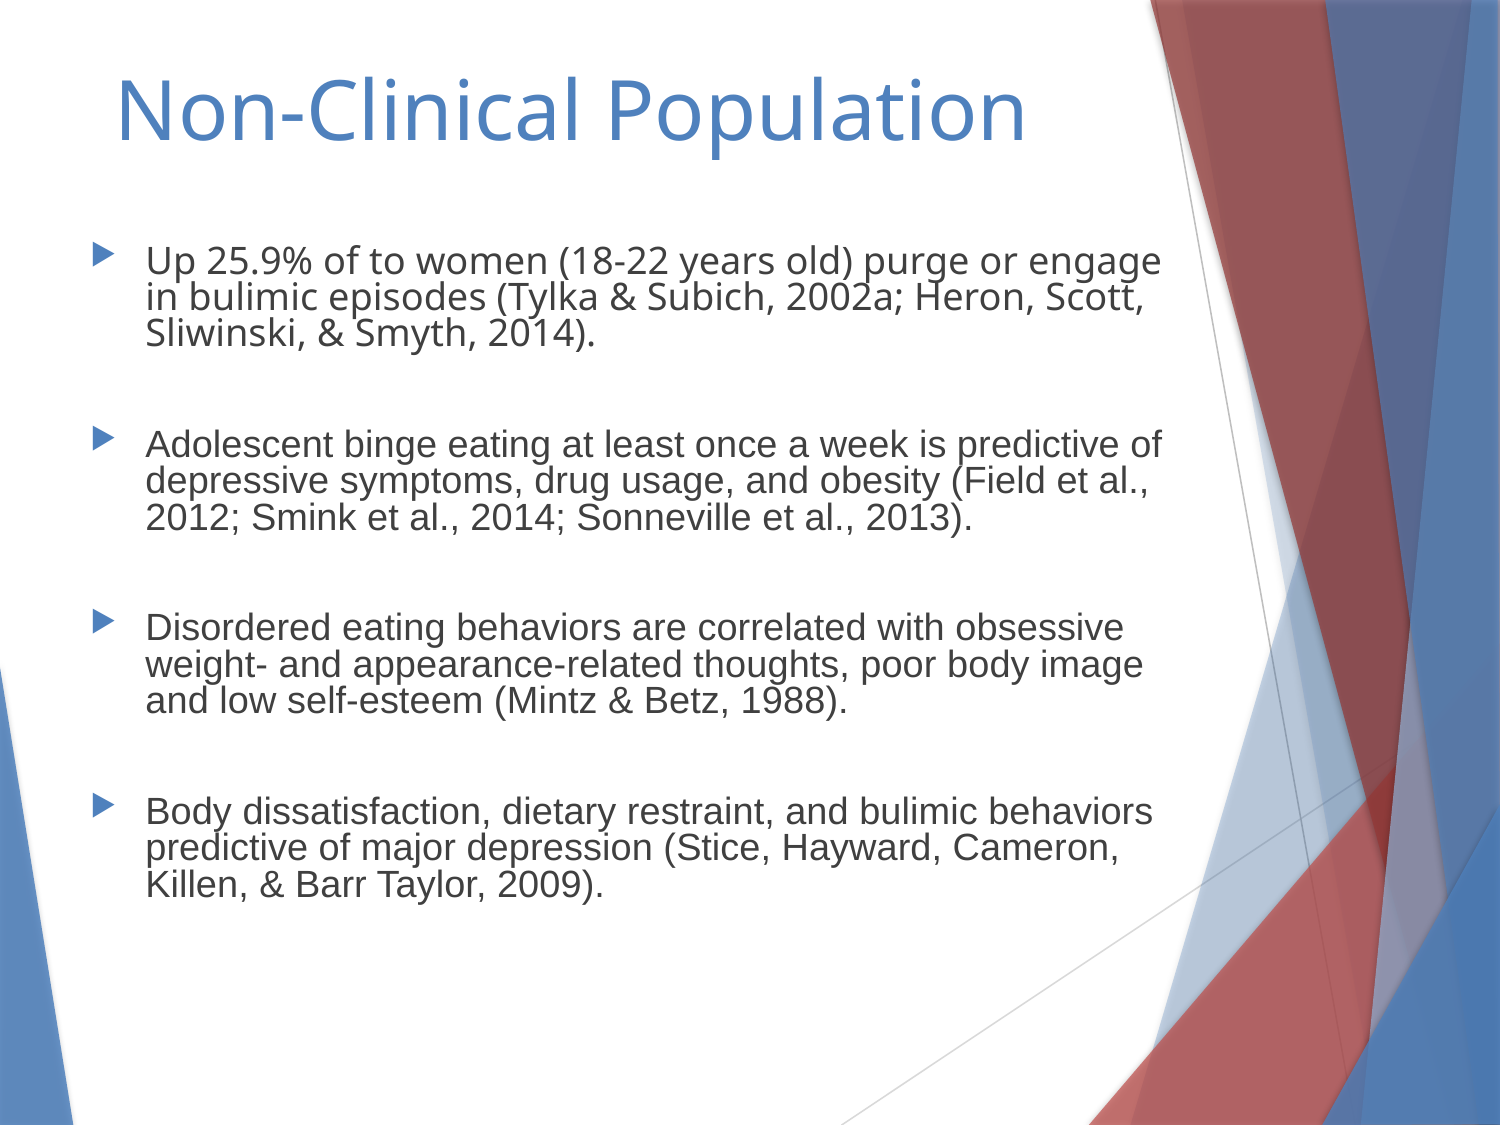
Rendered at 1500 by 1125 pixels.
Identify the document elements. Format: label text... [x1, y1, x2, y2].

list Up 25.9% of to women (18-22 years old) purge or engage in bulimic episodes (Tylka & Subich, 2002a; Heron, Scott, Sliwinski, & Smyth, 2014). Adolescent binge eating at least once a week is predictive of depressive symptoms, drug usage, and obesity (Field et al., 2012; Smink et al., 2014; Sonneville et al., 2013). Disordered eating behaviors are correlated with obsessive weight- and appearance-related thoughts, poor body image and low self-esteem (Mintz & Betz, 1988). Body dissatisfaction, dietary restraint, and bulimic behaviors predictive of major depression (Stice, Hayward, Cameron, Killen, & Barr Taylor, 2009). [75, 237, 1213, 925]
title Non-Clinical Population [99, 50, 1113, 237]
